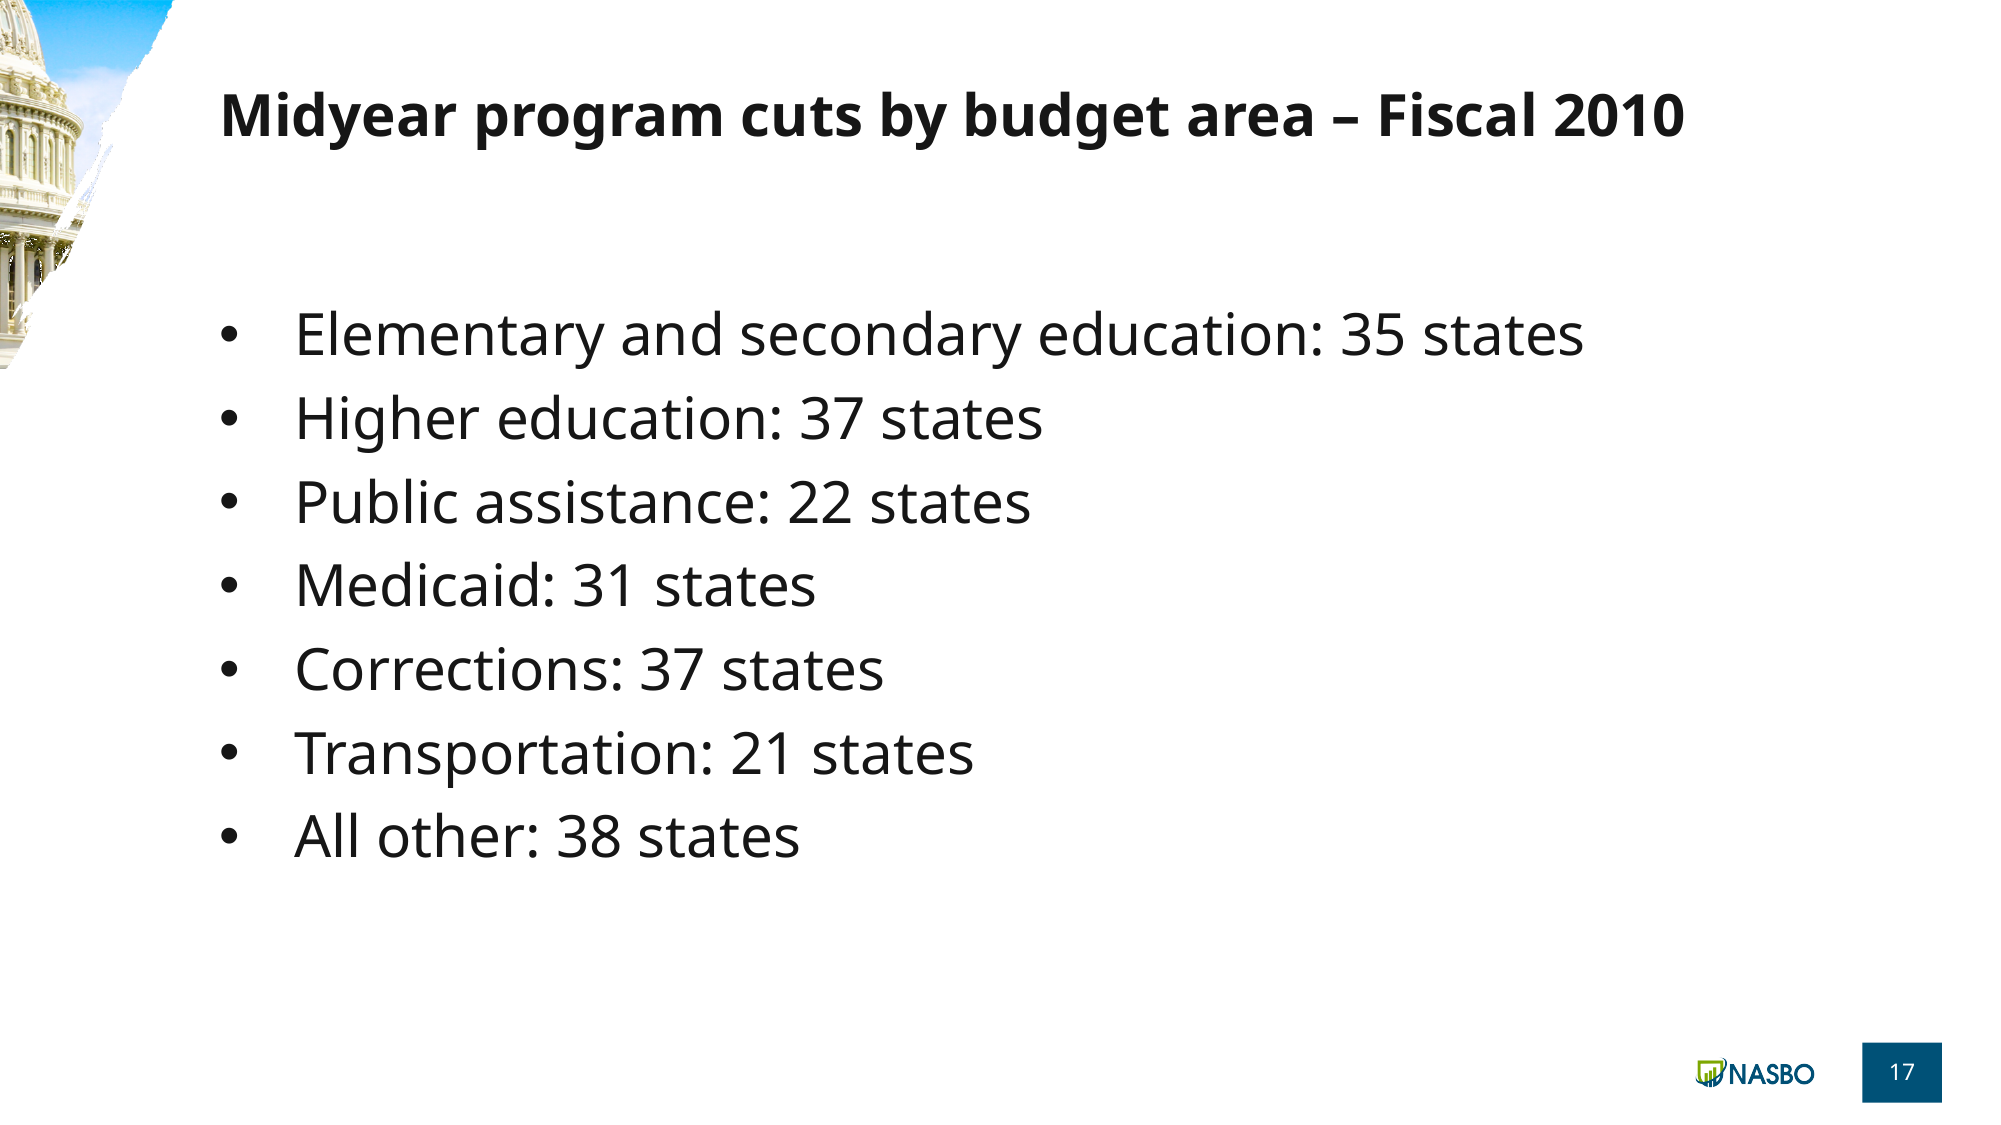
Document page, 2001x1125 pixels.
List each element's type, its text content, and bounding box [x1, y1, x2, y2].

picture [1695, 1057, 1815, 1088]
list Elementary and secondary education: 35 states Higher education: 37 states Public assistance: 22 states Medicaid: 31 states Corrections: 37 states Transportation: 21 states All other: 38 states [204, 232, 1885, 986]
slide_number 17 [1862, 1042, 1942, 1103]
title Midyear program cuts by budget area – Fiscal 2010 [204, 60, 1885, 175]
picture [1798, 1068, 1810, 1080]
picture [0, 0, 175, 369]
